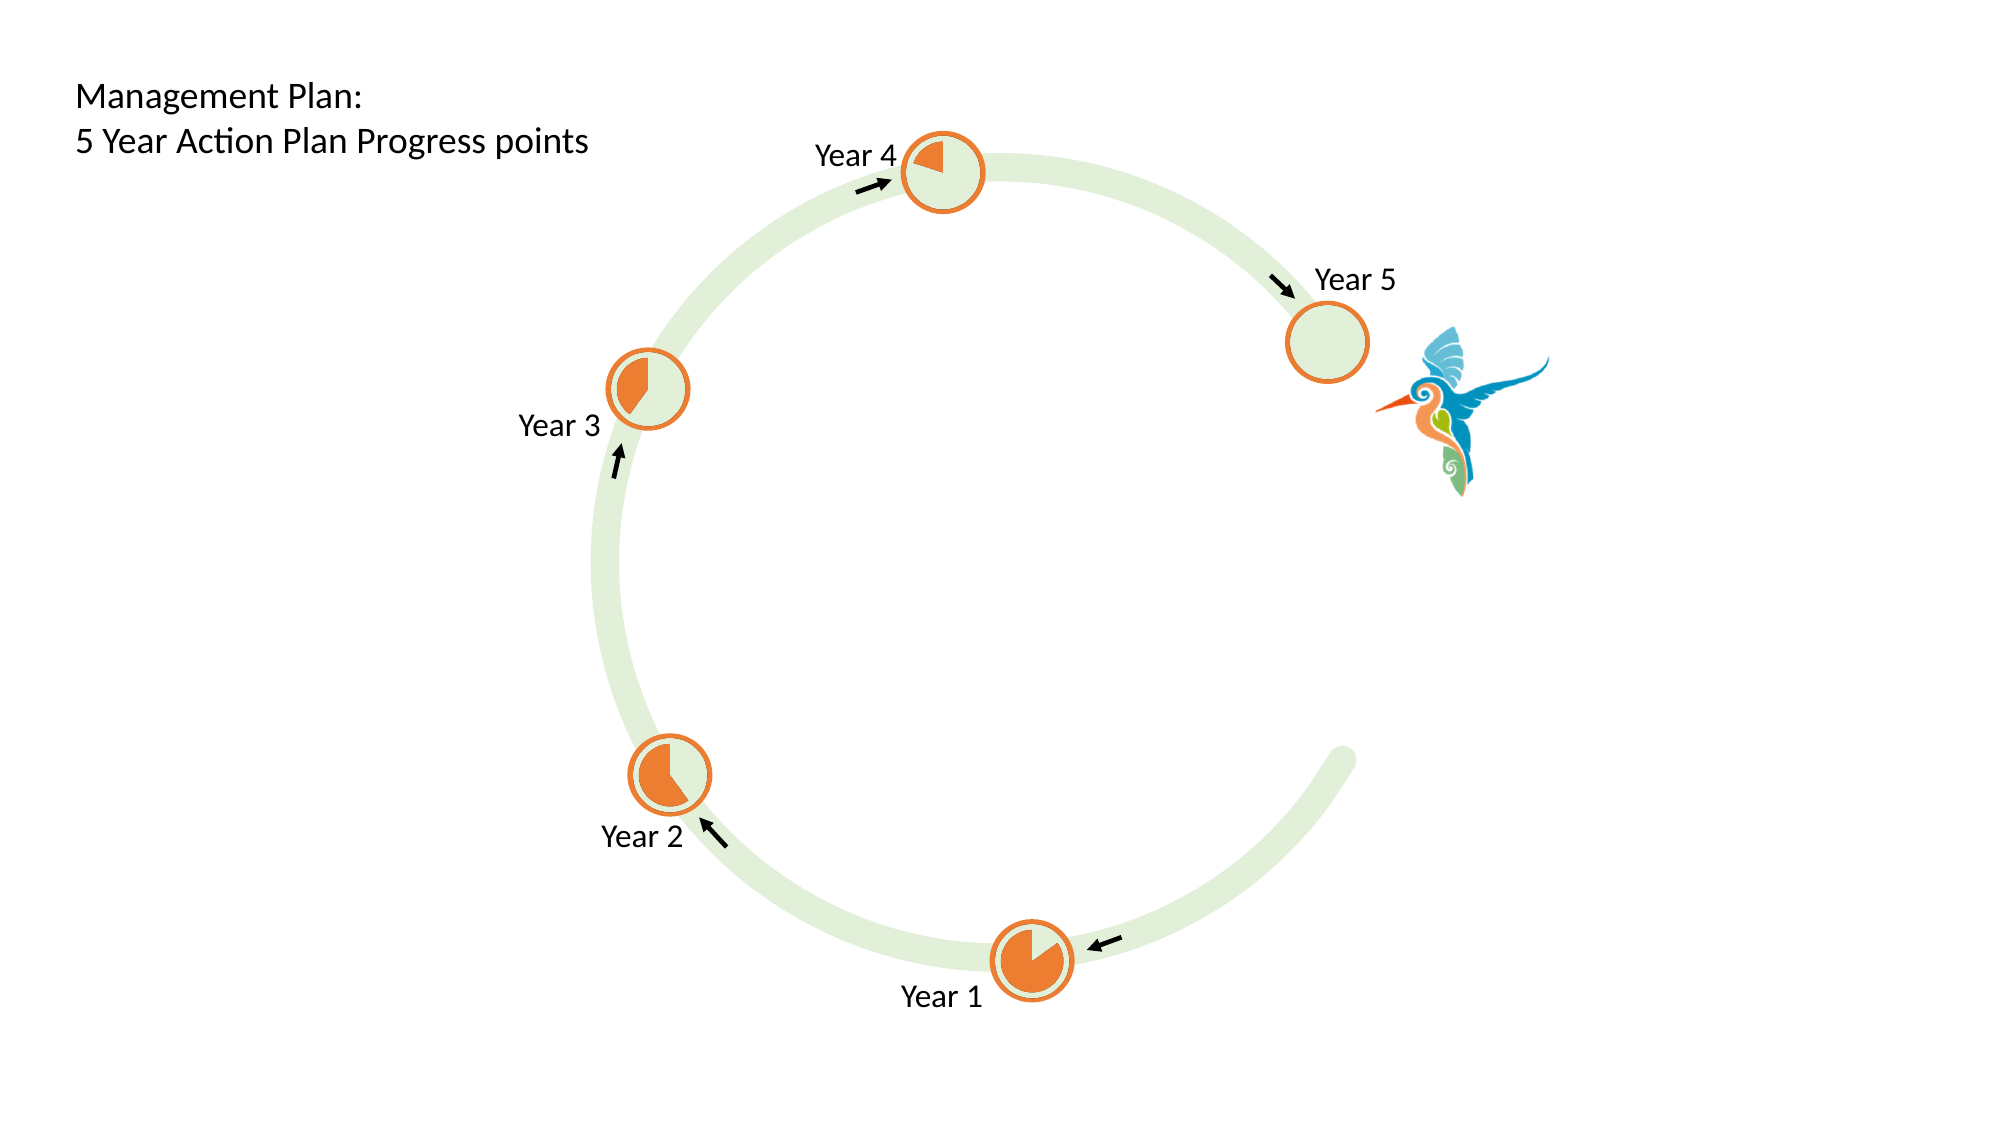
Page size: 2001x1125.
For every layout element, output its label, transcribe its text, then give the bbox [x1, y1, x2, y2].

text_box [613, 443, 622, 479]
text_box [855, 179, 892, 193]
text_box Year 4 [800, 169, 896, 181]
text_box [985, 914, 1079, 1008]
text_box [653, 181, 896, 342]
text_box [1280, 295, 1375, 389]
text_box [718, 826, 985, 966]
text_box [1086, 937, 1122, 950]
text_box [896, 125, 990, 219]
text_box Management Plan: 5 Year Action Plan Progress points [60, 63, 908, 169]
text_box Year 1 [886, 966, 1027, 1022]
text_box Year 3 [503, 396, 644, 451]
text_box [589, 451, 659, 728]
text_box [1296, 278, 1300, 295]
text_box [1079, 744, 1358, 966]
text_box Year 2 [586, 806, 727, 861]
text_box [1273, 299, 1280, 306]
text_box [1270, 275, 1296, 299]
picture [1370, 317, 1554, 502]
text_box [623, 728, 717, 822]
text_box Year 5 [1300, 249, 1441, 305]
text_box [699, 817, 727, 848]
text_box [601, 342, 695, 436]
text_box [990, 152, 1294, 296]
